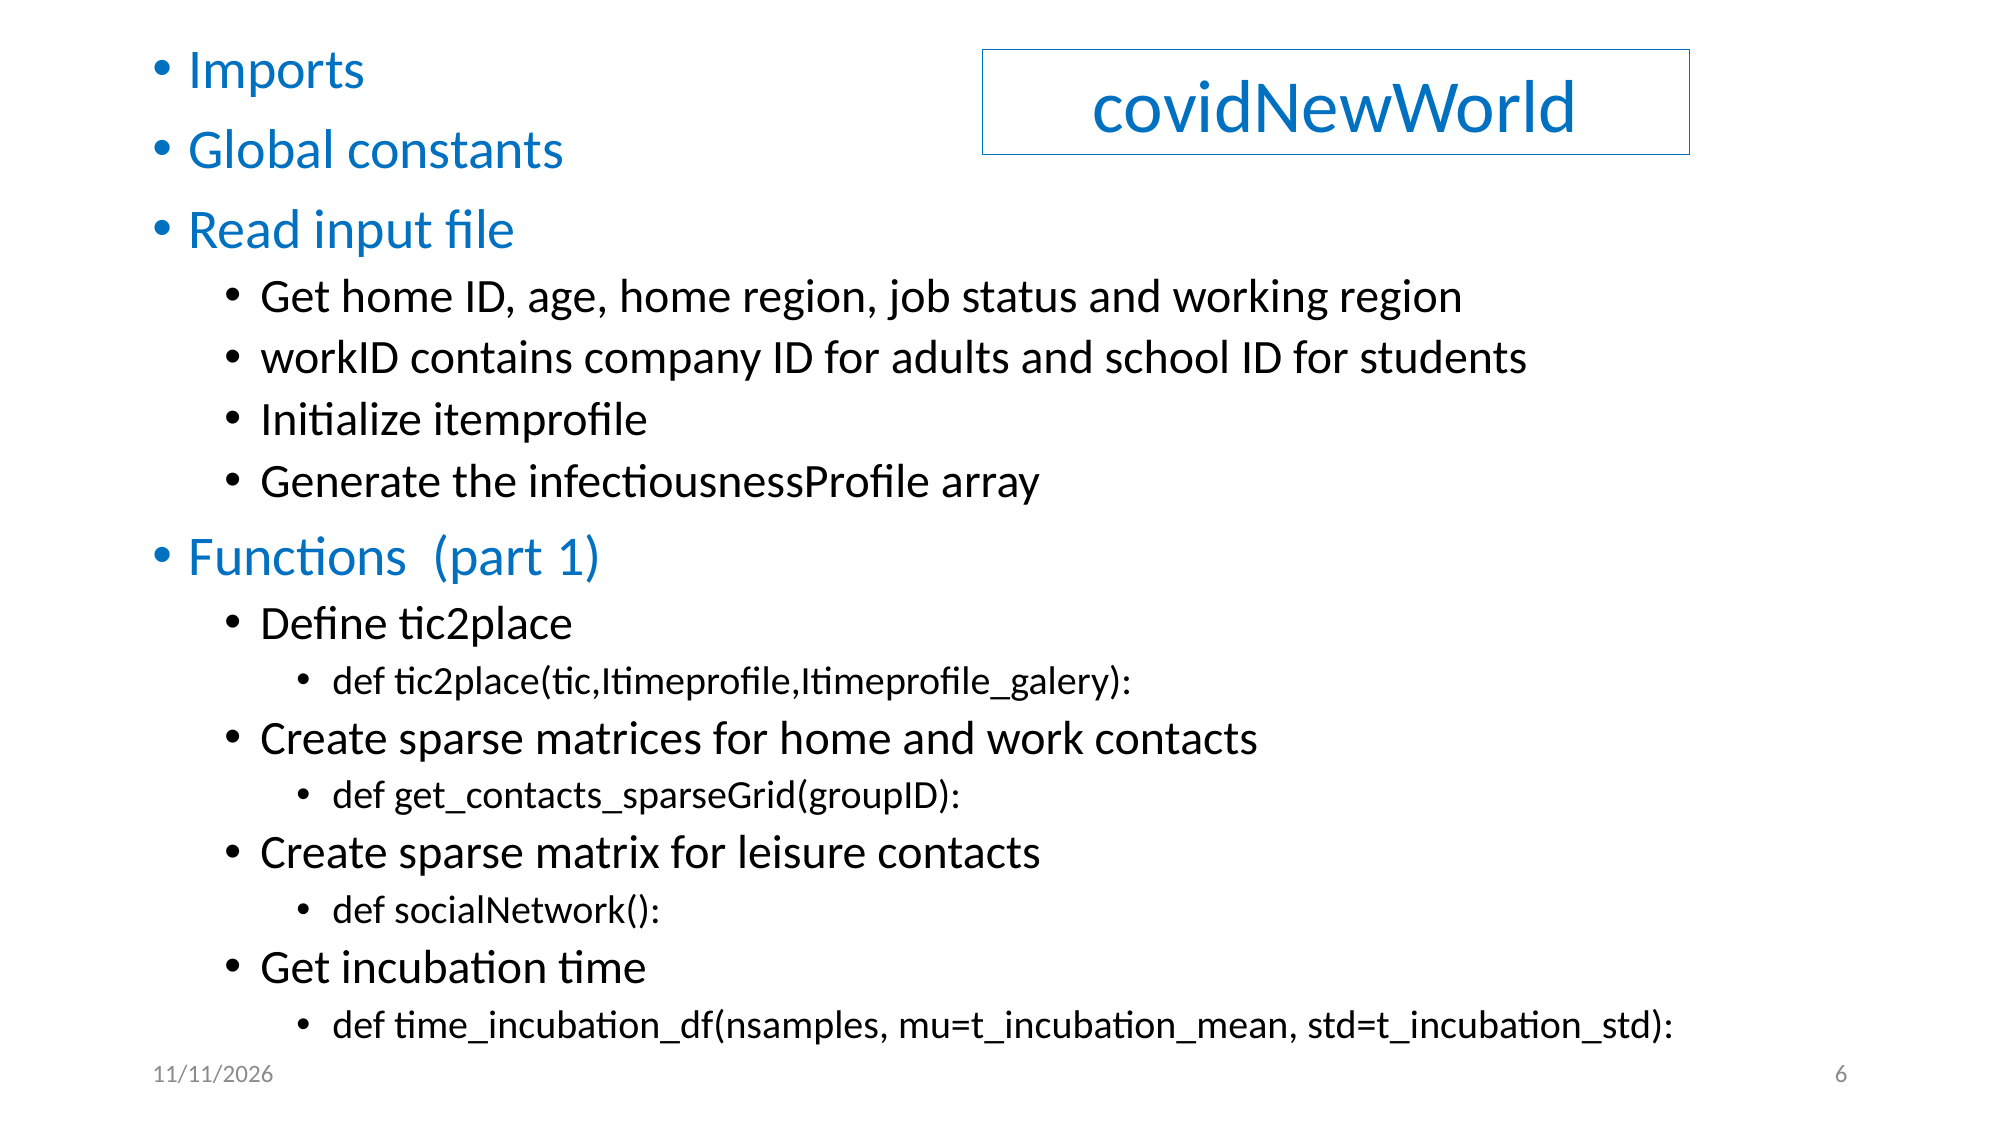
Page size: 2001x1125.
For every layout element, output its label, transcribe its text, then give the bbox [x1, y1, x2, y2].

text_box covidNewWorld [982, 49, 1690, 155]
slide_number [137, 1042, 588, 1103]
list Imports Global constants Read input file Get home ID, age, home region, job status and working region workID contains company ID for adults and school ID for students Initialize itemprofile Generate the infectiousnessProfile array Functions (part 1) Define tic2place def tic2place(tic,Itimeprofile,Itimeprofile_galery): Create sparse matrices for home and work contacts def get_contacts_sparseGrid(groupID): Create sparse matrix for leisure contacts def socialNetwork(): Get incubation time def time_incubation_df(nsamples, mu=t_incubation_mean, std=t_incubation_std): [137, 32, 1863, 1061]
slide_number 6 [1412, 1042, 1863, 1103]
